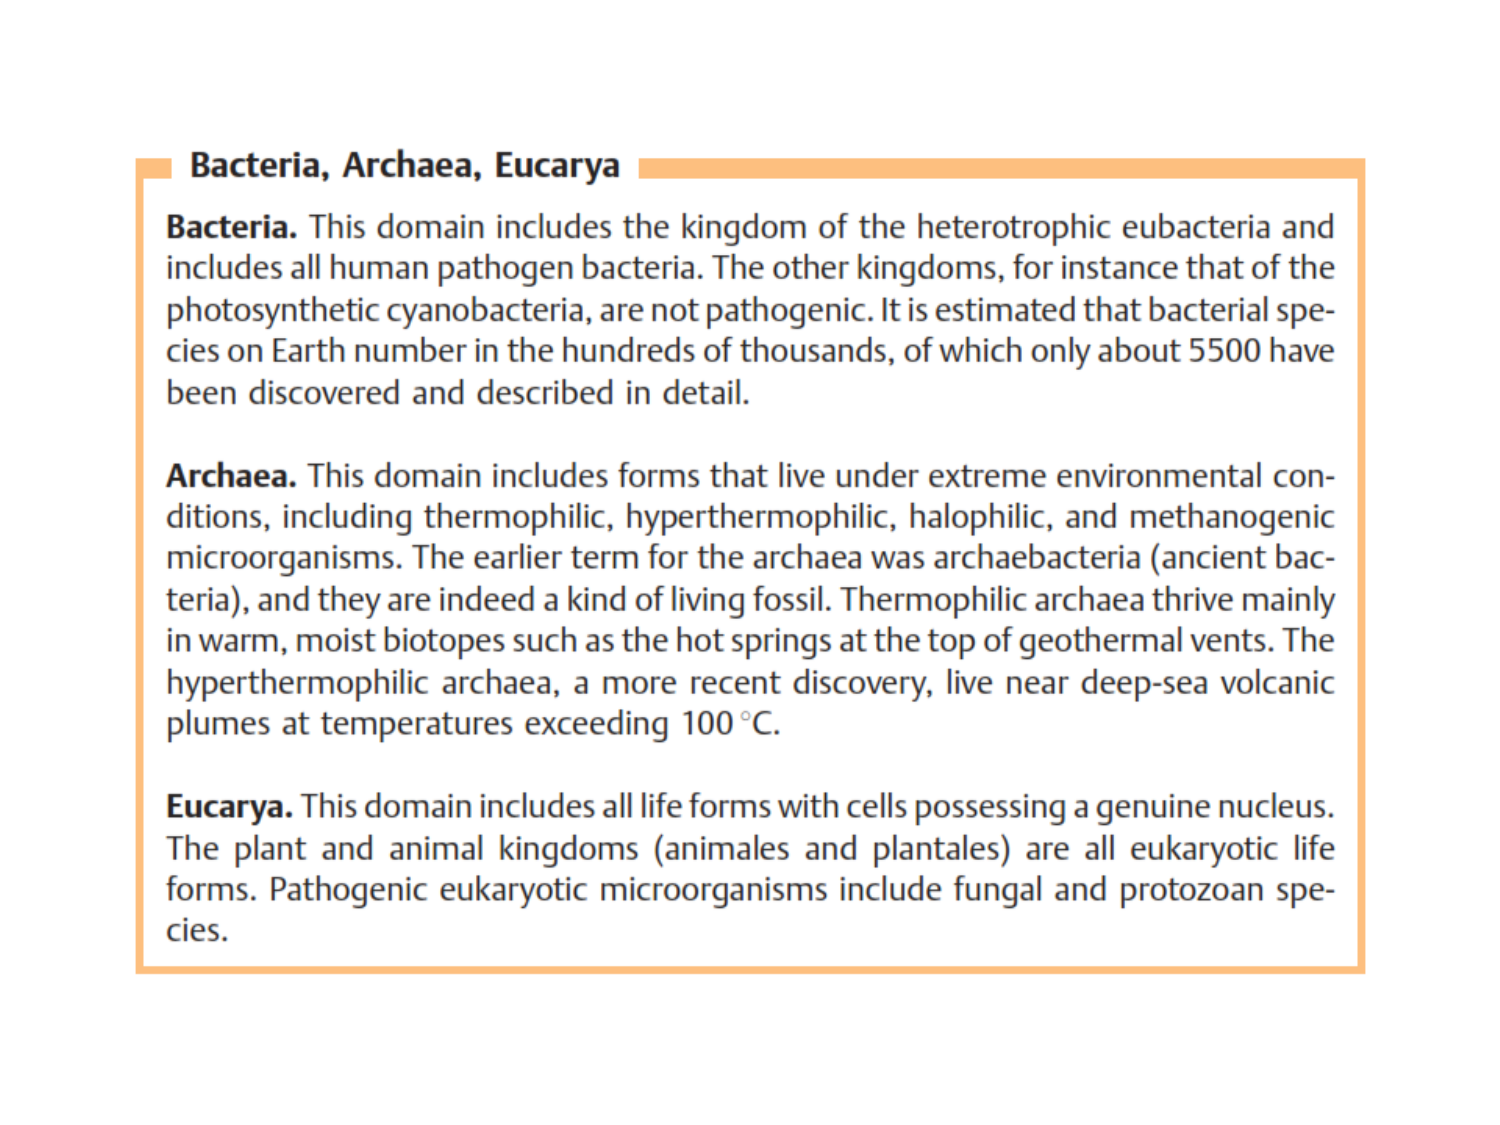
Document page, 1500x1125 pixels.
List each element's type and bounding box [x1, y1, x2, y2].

picture [124, 146, 1376, 979]
